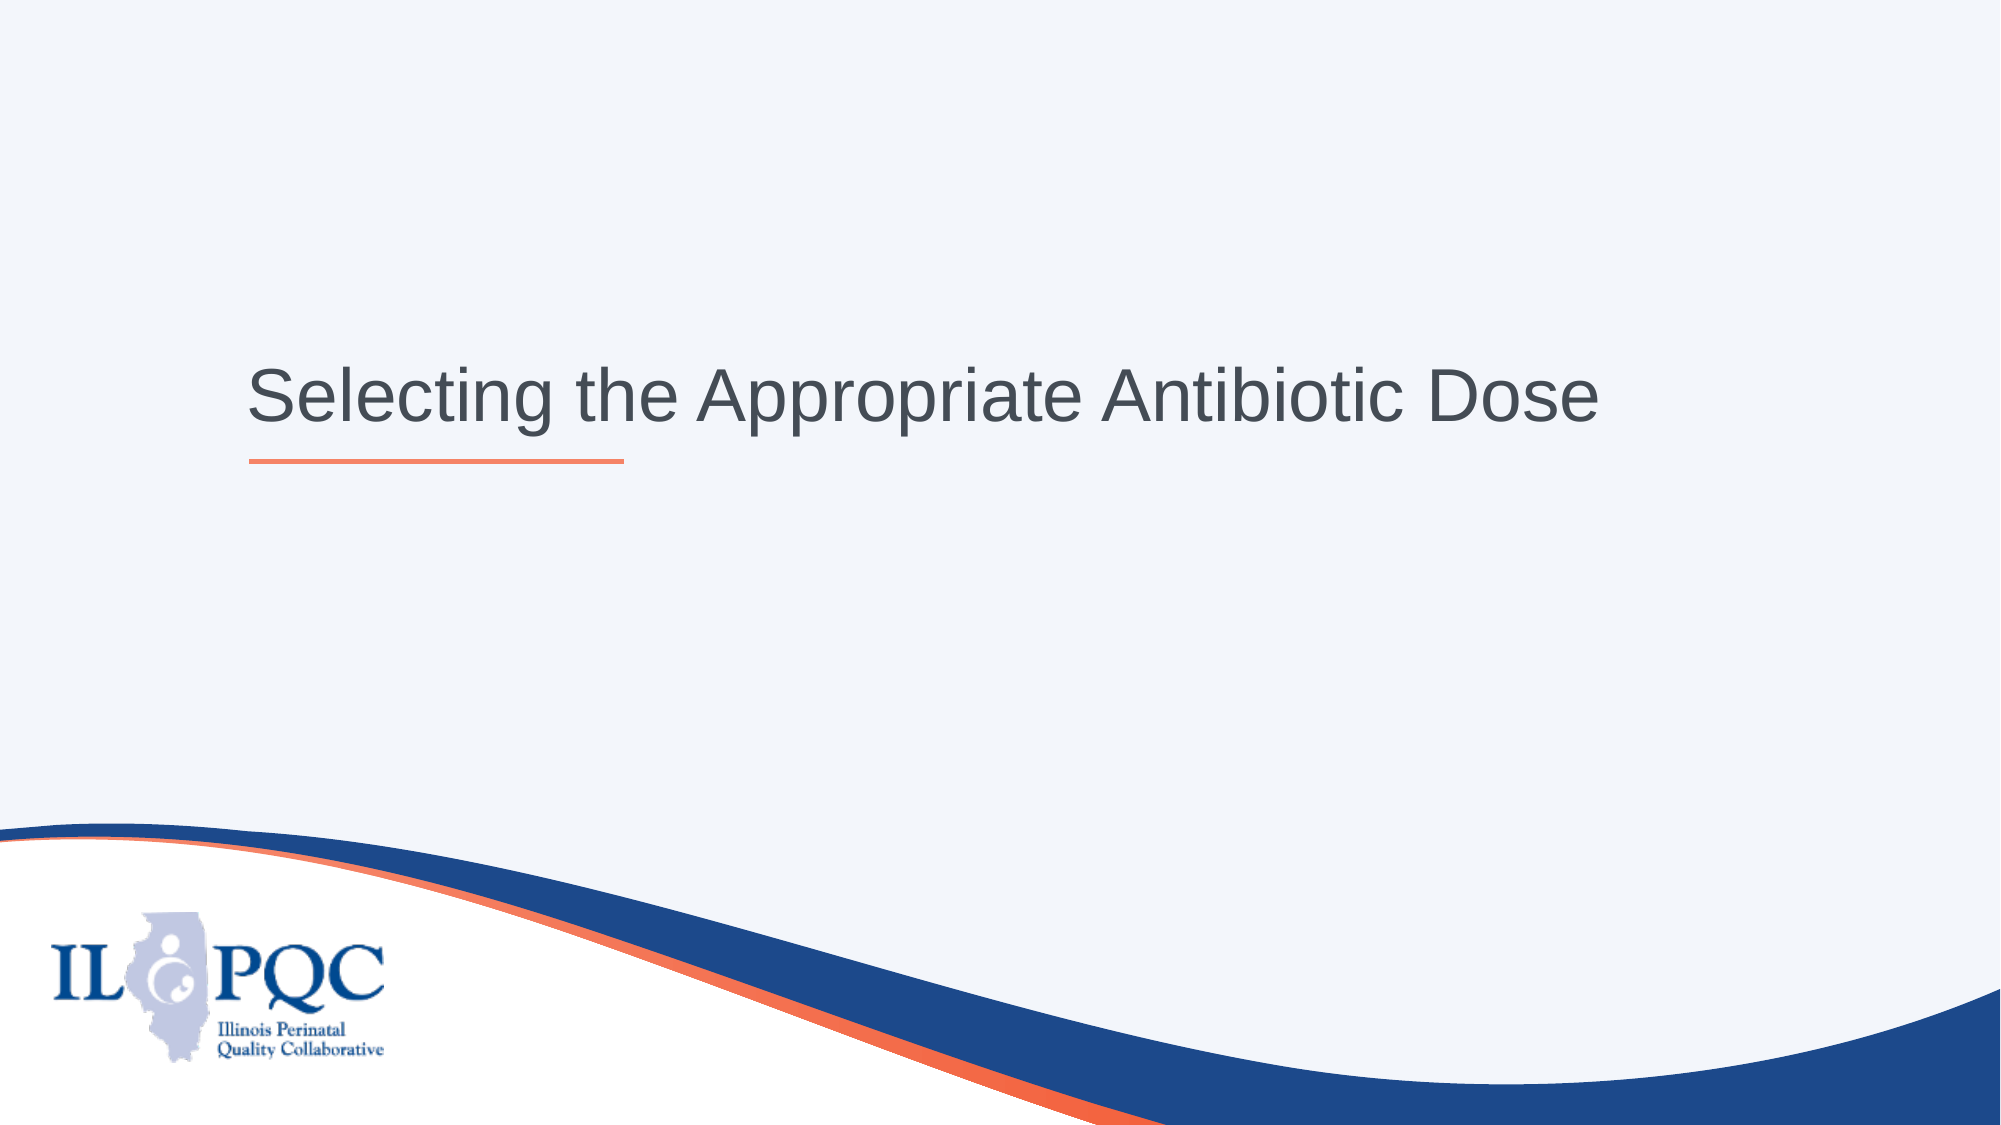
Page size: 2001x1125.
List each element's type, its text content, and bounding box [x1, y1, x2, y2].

title Selecting the Appropriate Antibiotic Dose [231, 115, 1769, 446]
picture [51, 912, 384, 1063]
